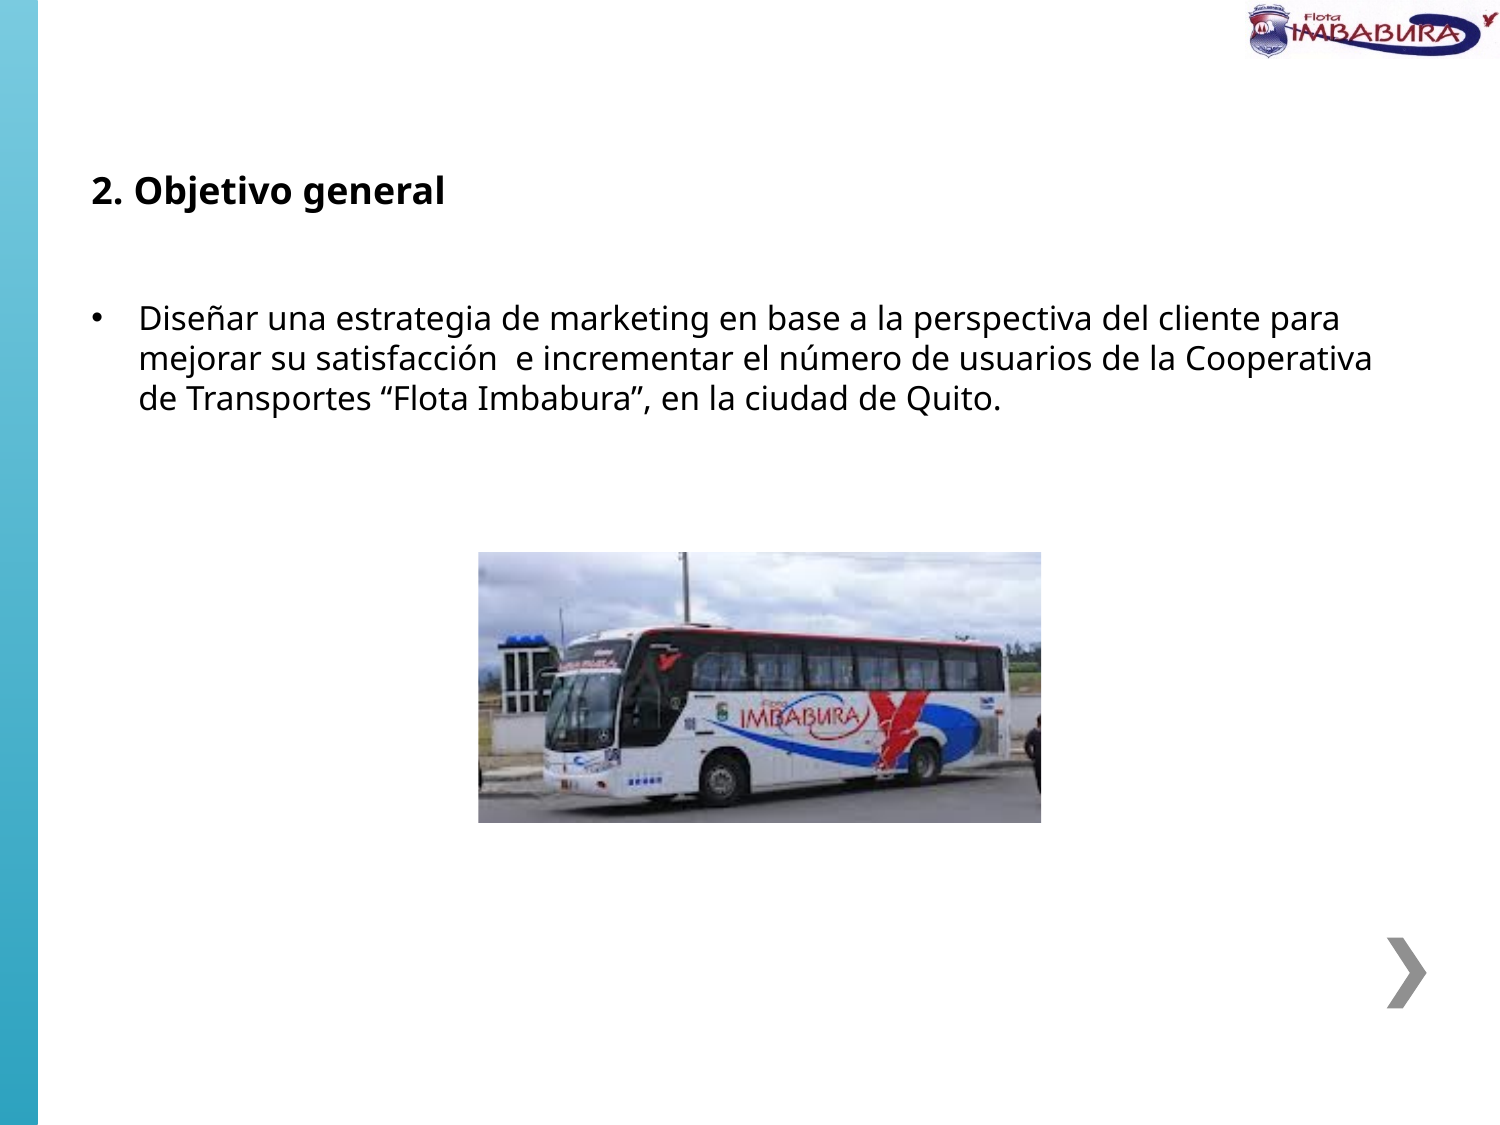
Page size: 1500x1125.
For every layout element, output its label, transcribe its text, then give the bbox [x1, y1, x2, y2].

text_box 2. Objetivo general Diseñar una estrategia de marketing en base a la perspectiva del cliente para mejorar su satisfacción e incrementar el número de usuarios de la Cooperativa de Transportes “Flota Imbabura”, en la ciudad de Quito. [76, 159, 1436, 465]
picture [1245, 0, 1500, 60]
picture [478, 551, 1042, 823]
